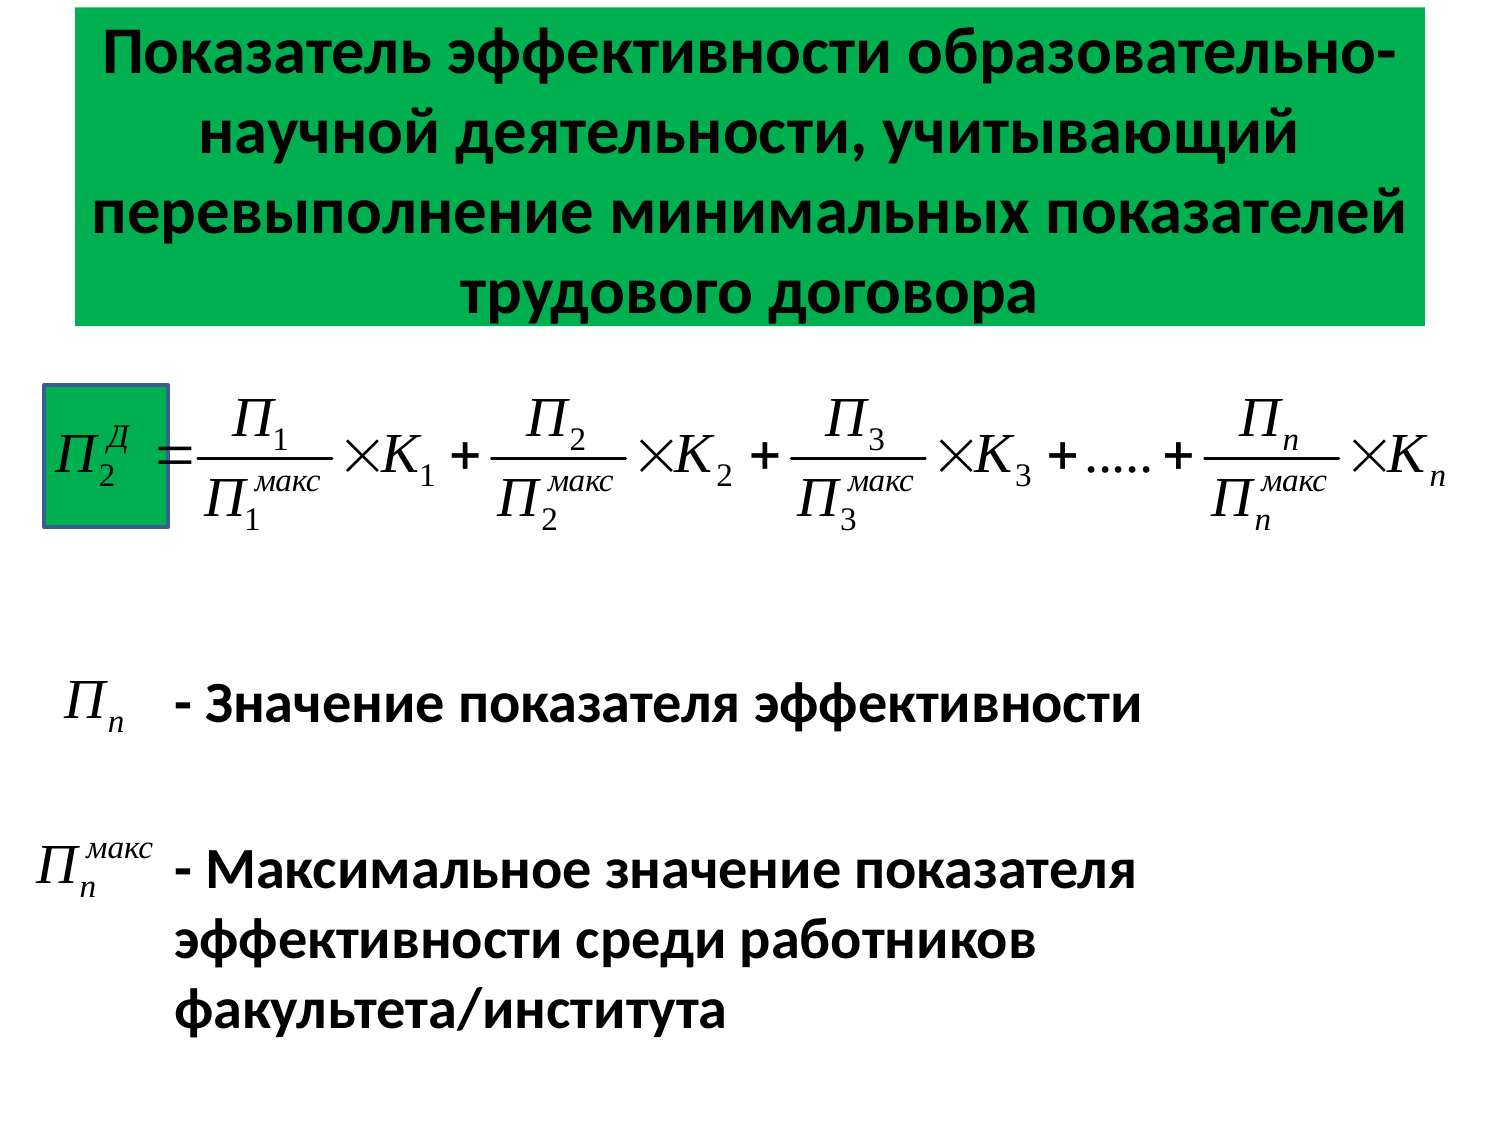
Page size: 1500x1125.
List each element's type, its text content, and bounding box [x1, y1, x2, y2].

text_box - Максимальное значение показателя эффективности среди работников факультета/института [159, 822, 1471, 1047]
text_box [52, 656, 139, 747]
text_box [24, 822, 168, 912]
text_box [43, 373, 1459, 544]
title Показатель эффективности образовательно-научной деятельности, учитывающий перевыполнение минимальных показателей трудового договора [75, 7, 1425, 327]
text_box - Значение показателя эффективности [159, 656, 1353, 742]
